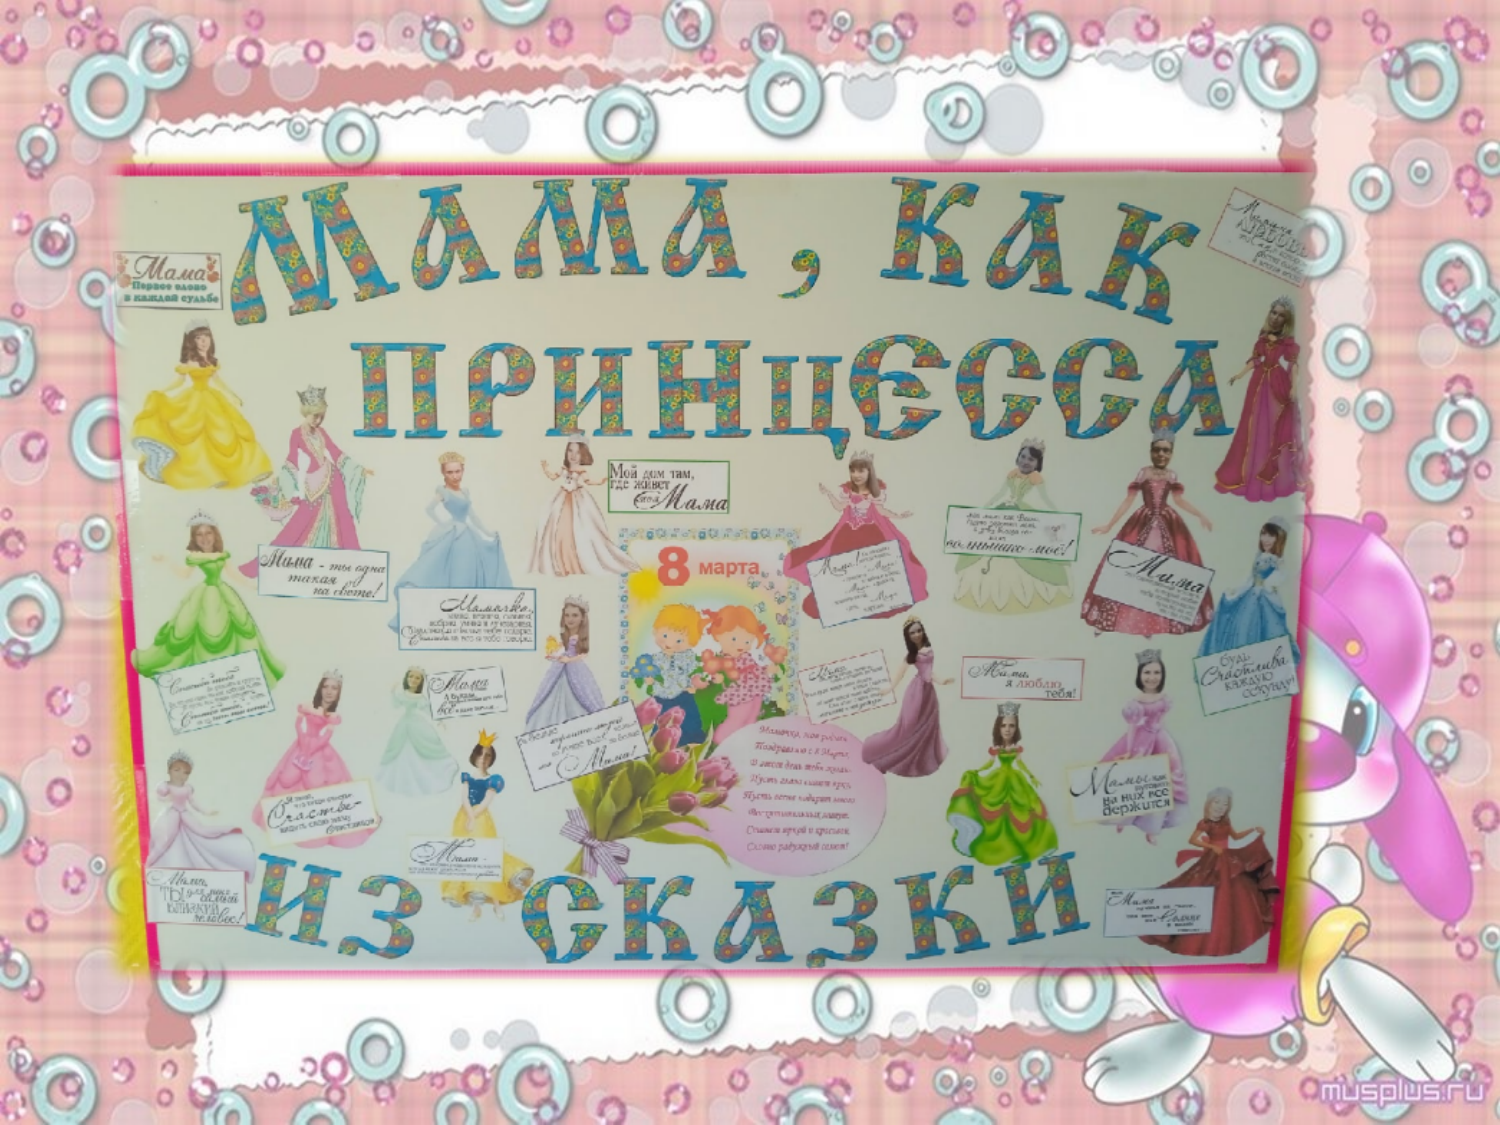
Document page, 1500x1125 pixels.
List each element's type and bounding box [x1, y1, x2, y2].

picture [100, 148, 1323, 991]
